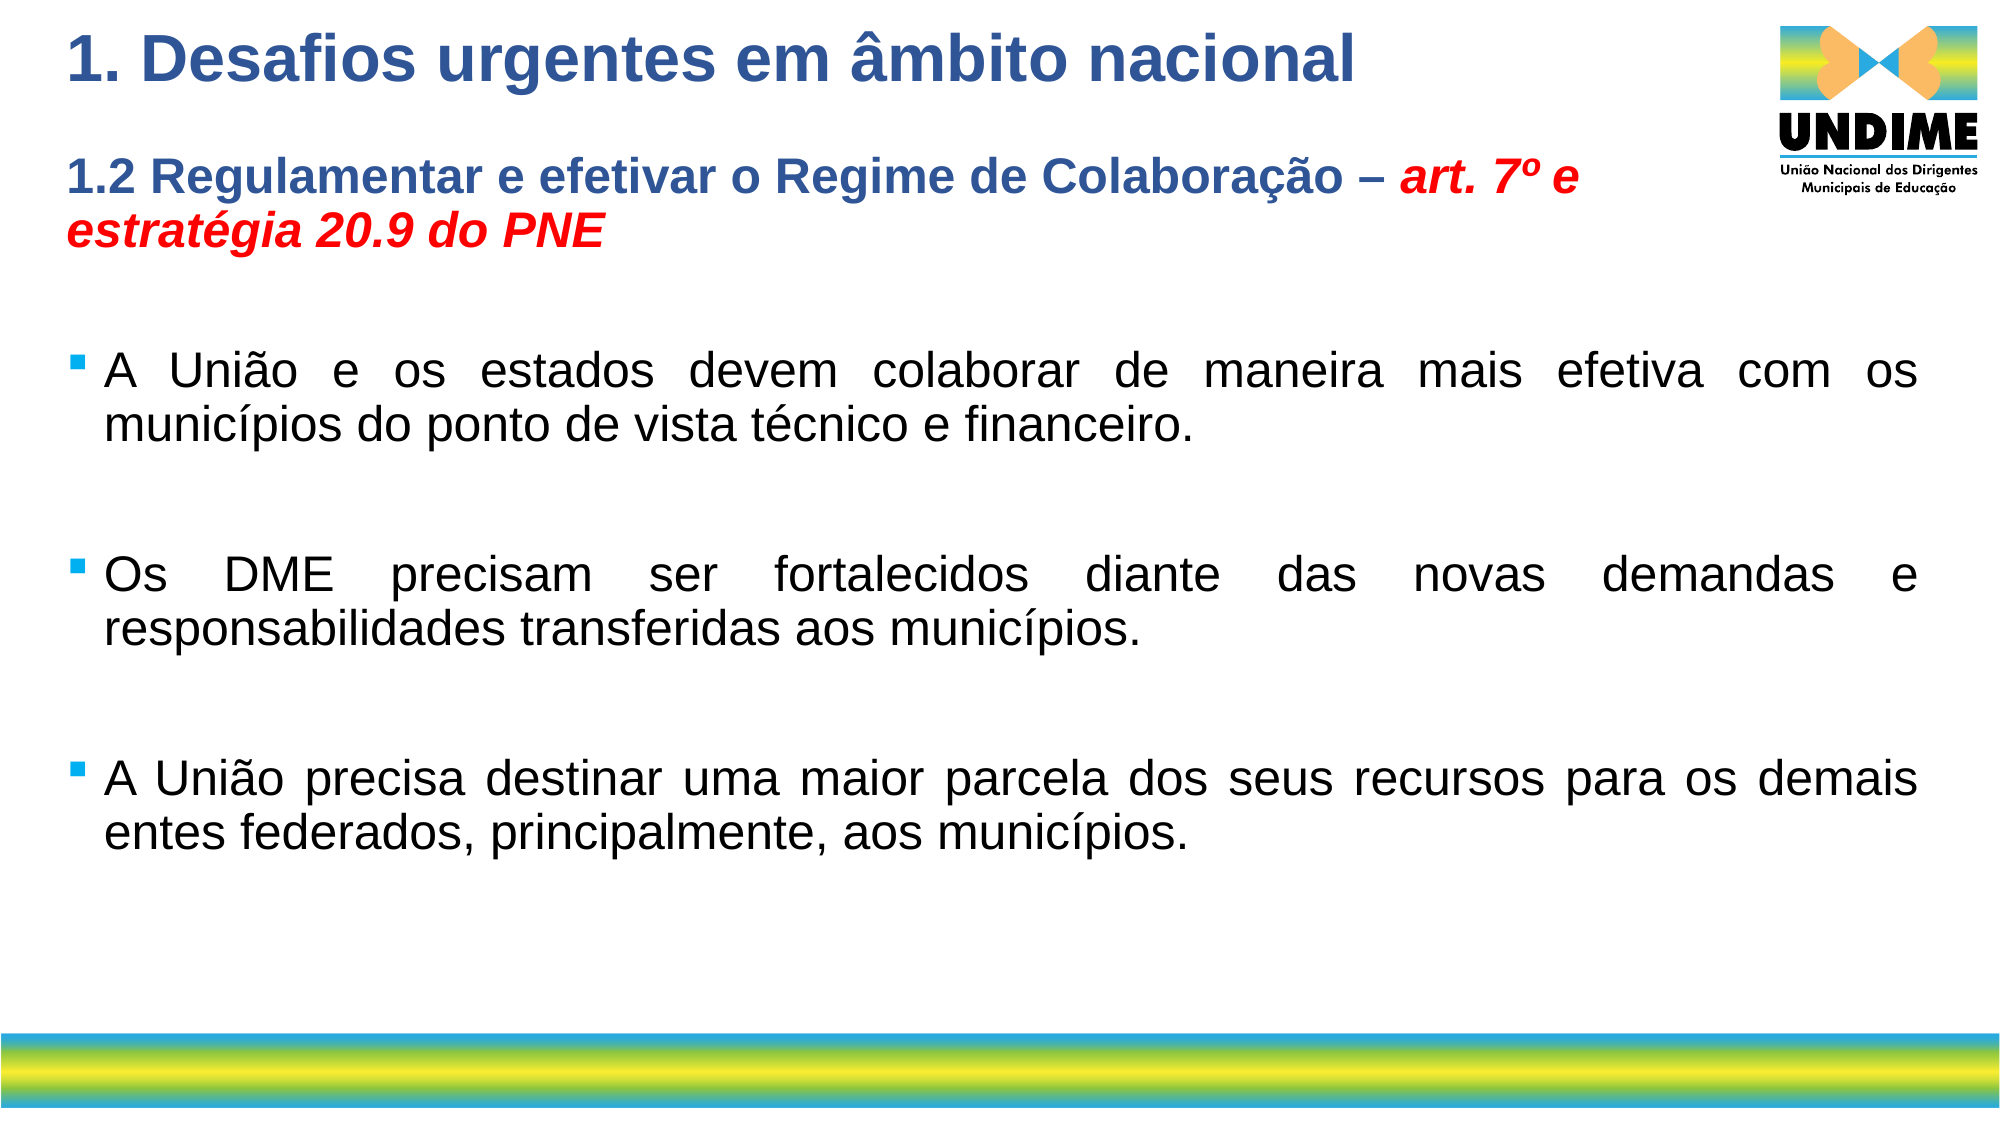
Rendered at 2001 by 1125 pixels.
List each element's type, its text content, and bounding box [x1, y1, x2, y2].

text_box 1. Desafios urgentes em âmbito nacional 1.2 Regulamentar e efetivar o Regime de Colaboração – art. 7º e estratégia 20.9 do PNE [51, 0, 1711, 283]
list A União e os estados devem colaborar de maneira mais efetiva com os municípios do ponto de vista técnico e financeiro. Os DME precisam ser fortalecidos diante das novas demandas e responsabilidades transferidas aos municípios. A União precisa destinar uma maior parcela dos seus recursos para os demais entes federados, principalmente, aos municípios. [51, 337, 1935, 883]
